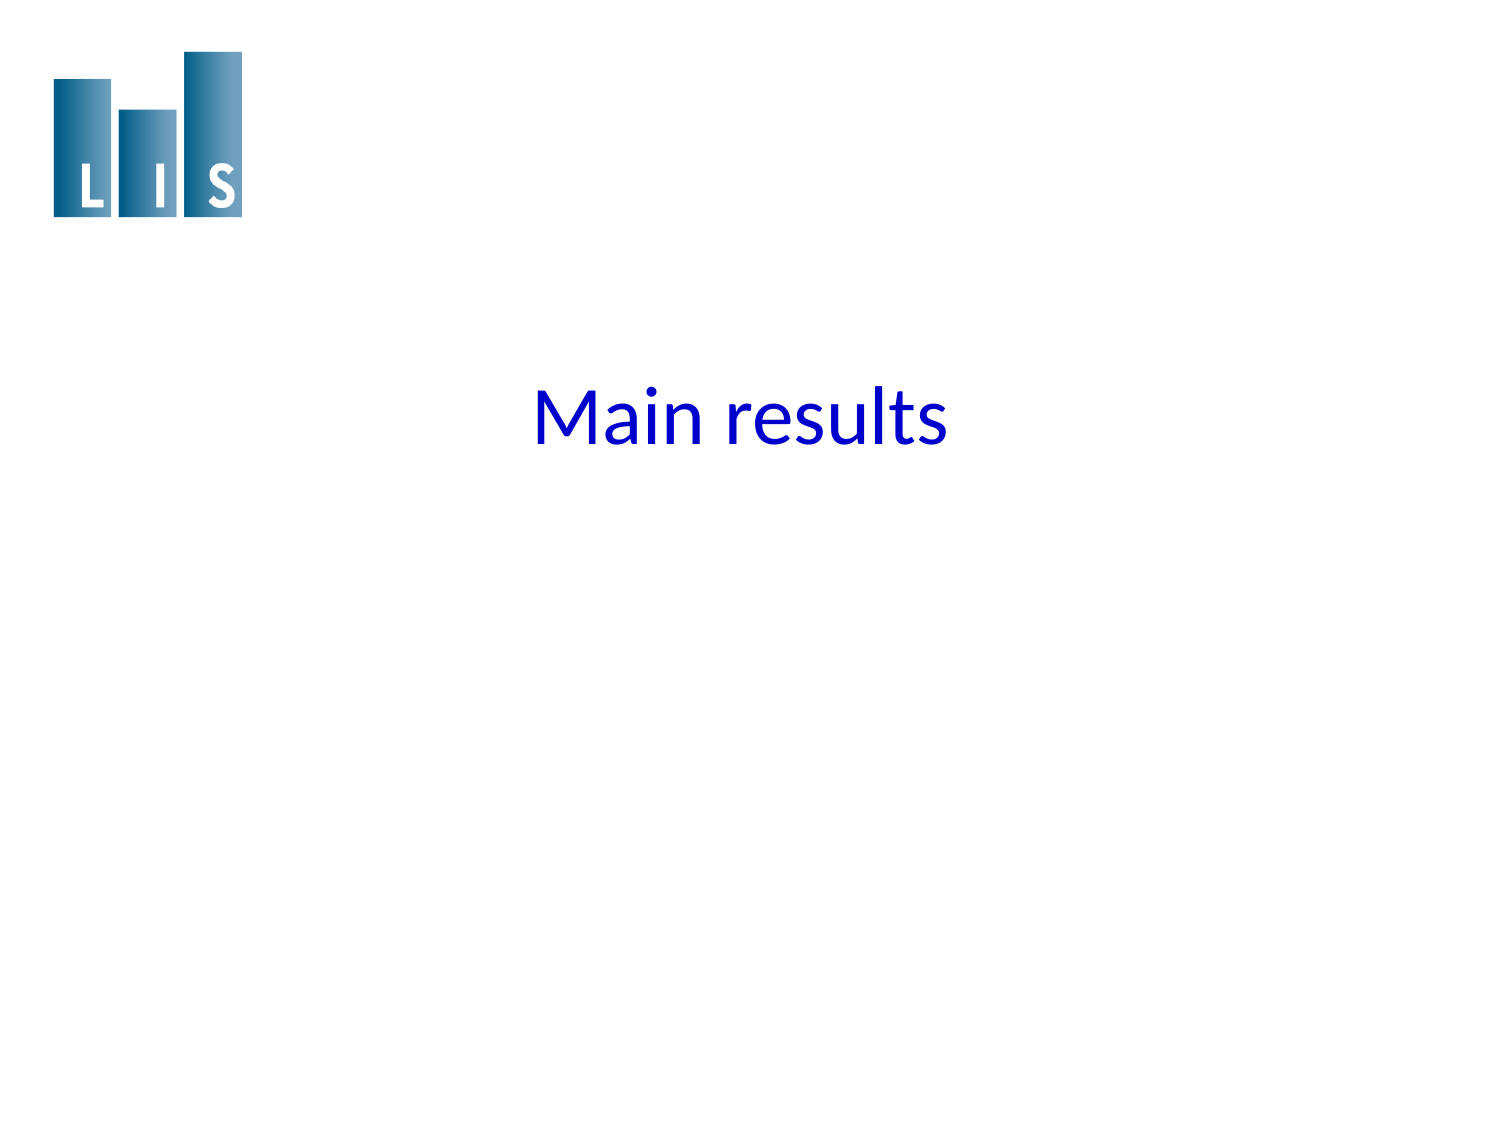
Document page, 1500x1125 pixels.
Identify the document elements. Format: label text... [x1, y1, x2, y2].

picture [37, 24, 257, 244]
list Main results [75, 258, 1425, 1125]
